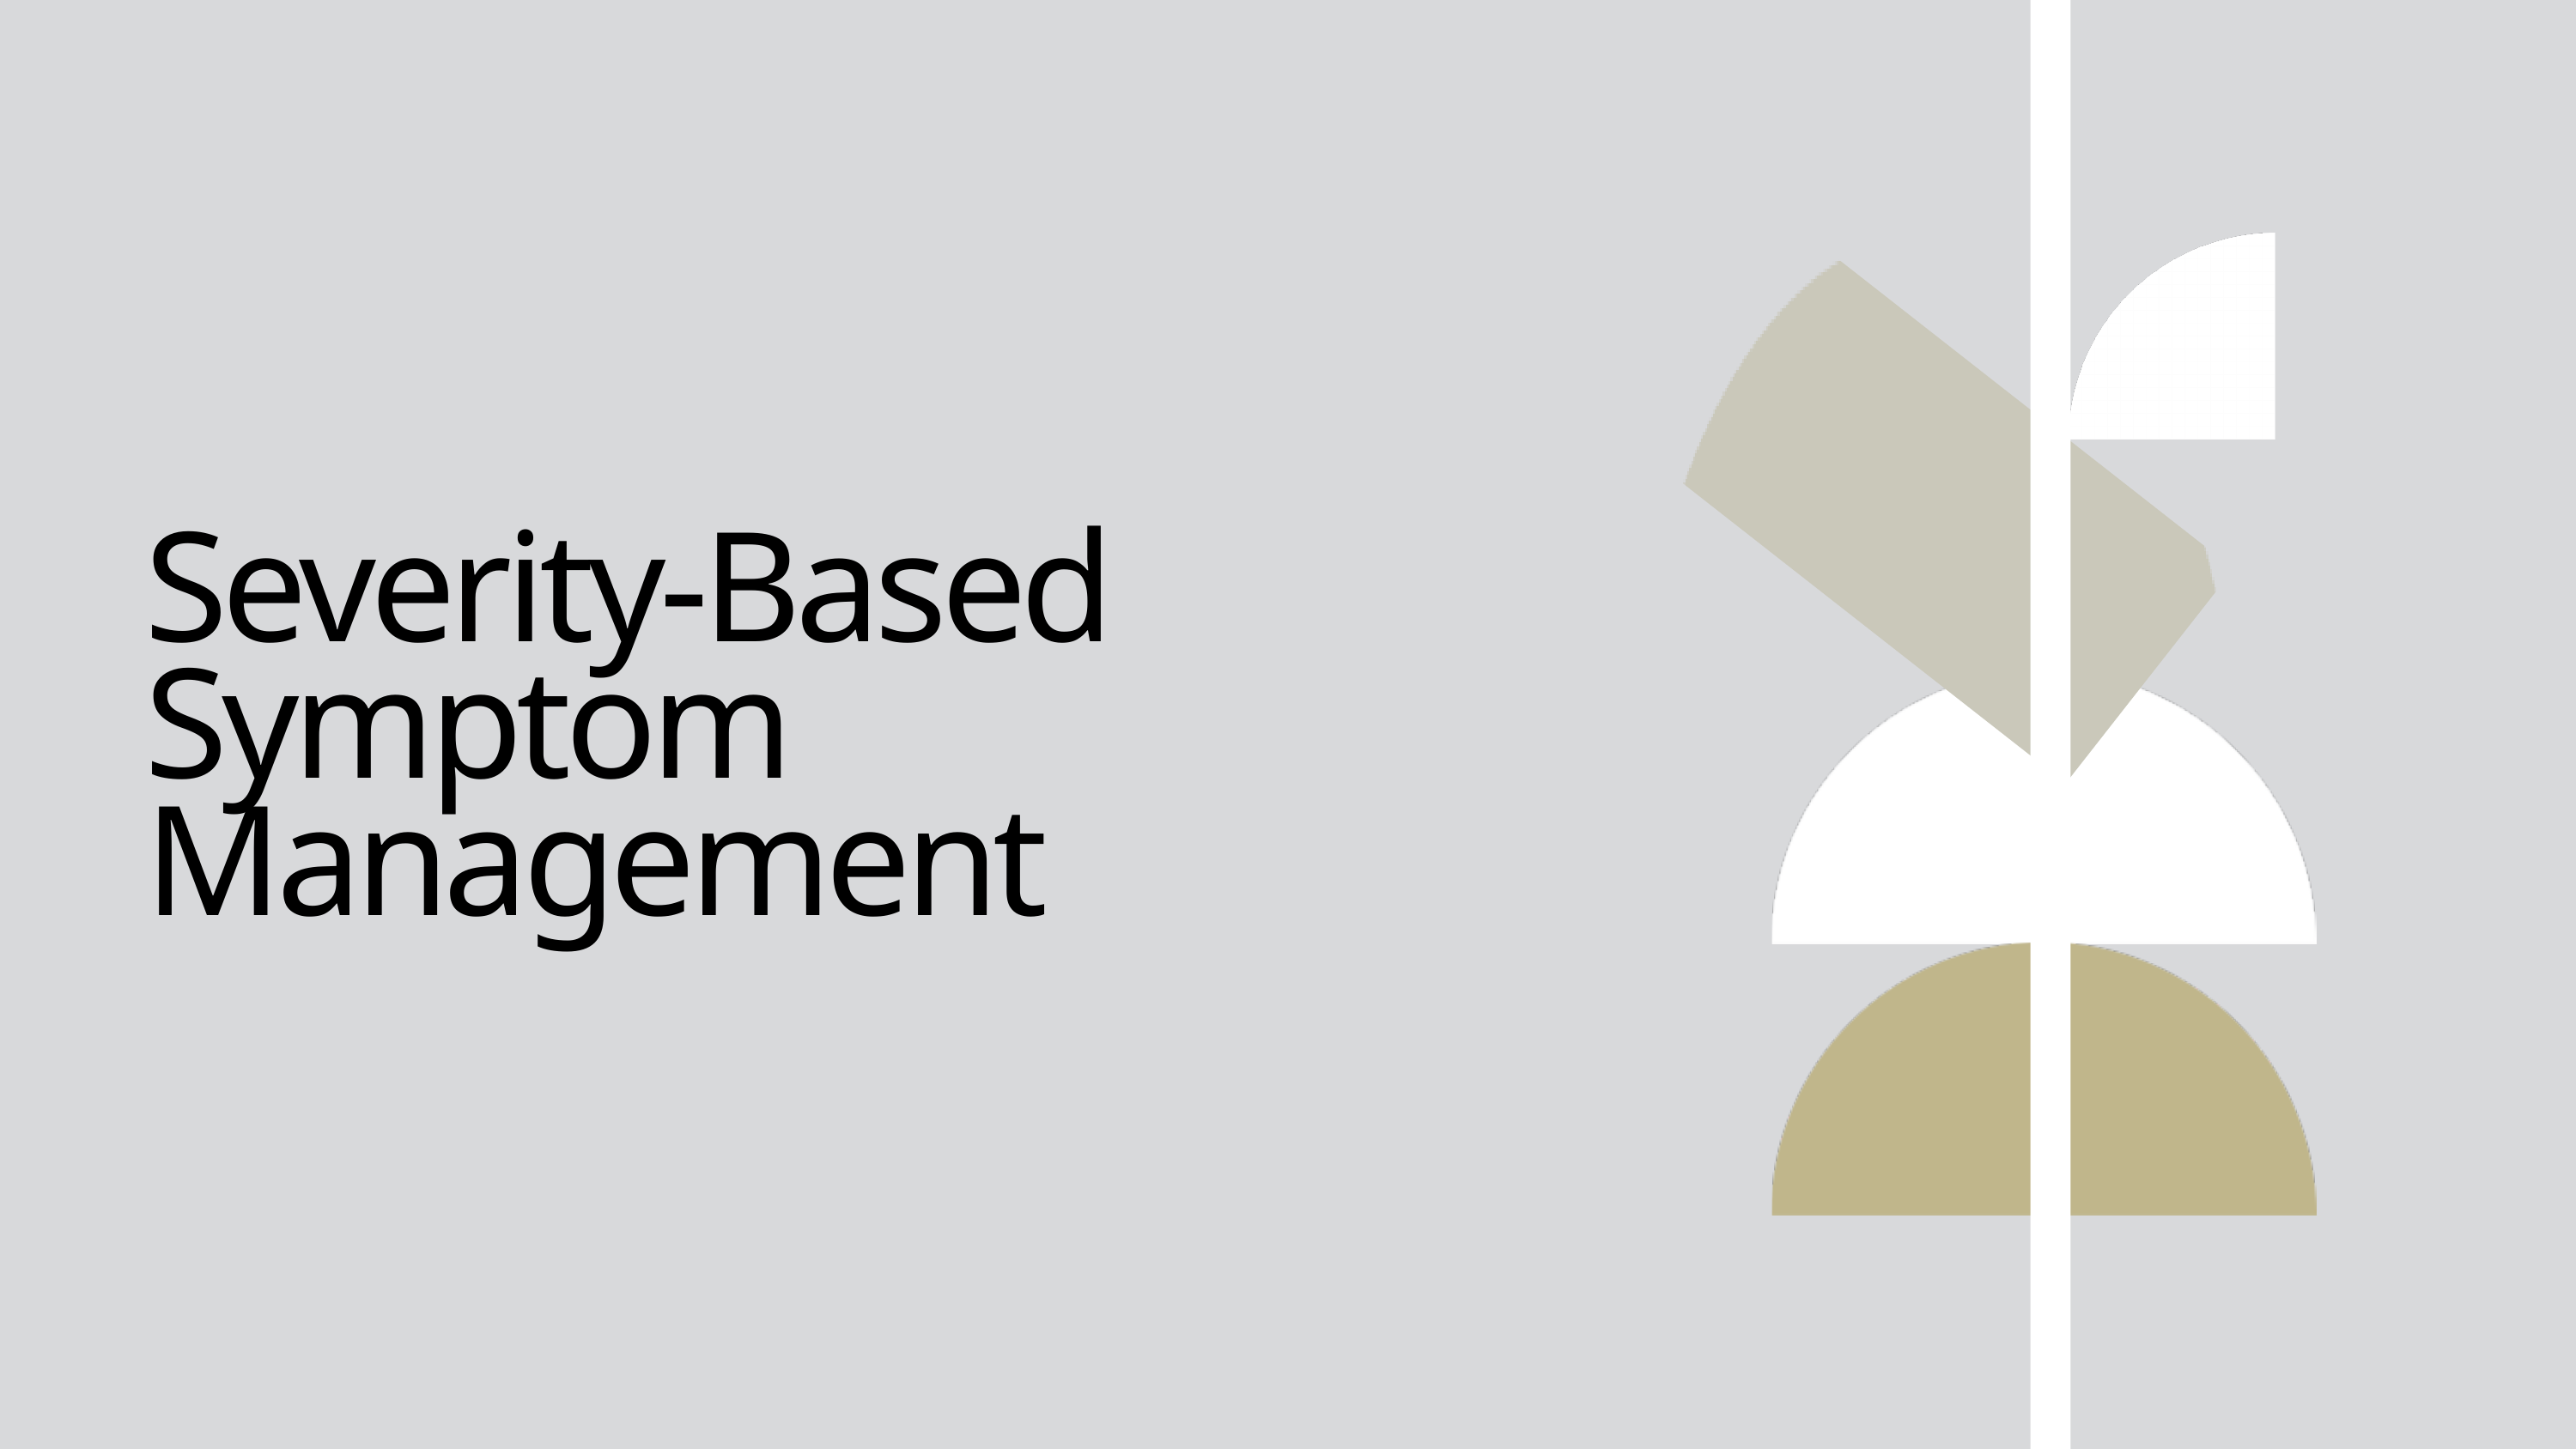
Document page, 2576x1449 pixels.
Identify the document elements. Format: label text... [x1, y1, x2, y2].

text_box [2050, 671, 2317, 943]
text_box [1771, 943, 2050, 1216]
text_box [2050, 943, 2317, 1216]
text_box [1637, 233, 2050, 771]
text_box [1771, 671, 2050, 943]
text_box [2050, 425, 2234, 784]
text_box [2069, 233, 2275, 440]
text_box Severity-Based Symptom Management [144, 535, 1349, 946]
